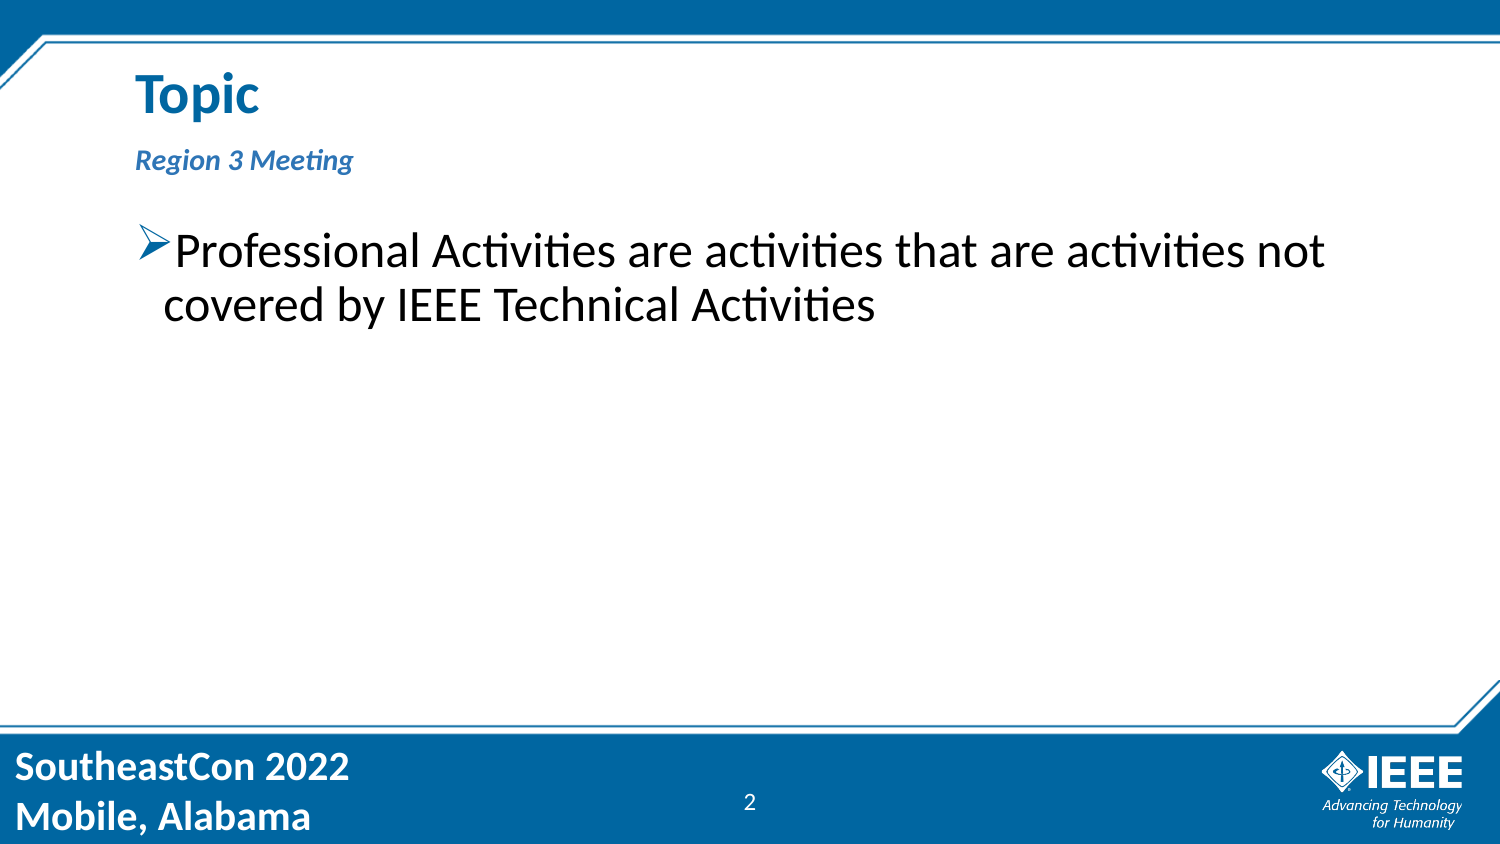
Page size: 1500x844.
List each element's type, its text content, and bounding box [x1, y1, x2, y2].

slide_number 2 [710, 777, 790, 823]
list Region 3 Meeting [120, 137, 1414, 185]
list Professional Activities are activities that are activities not covered by IEEE Technical Activities [120, 217, 1414, 703]
picture [0, 680, 1500, 844]
title Topic [120, 65, 1414, 134]
picture [0, 0, 1500, 111]
